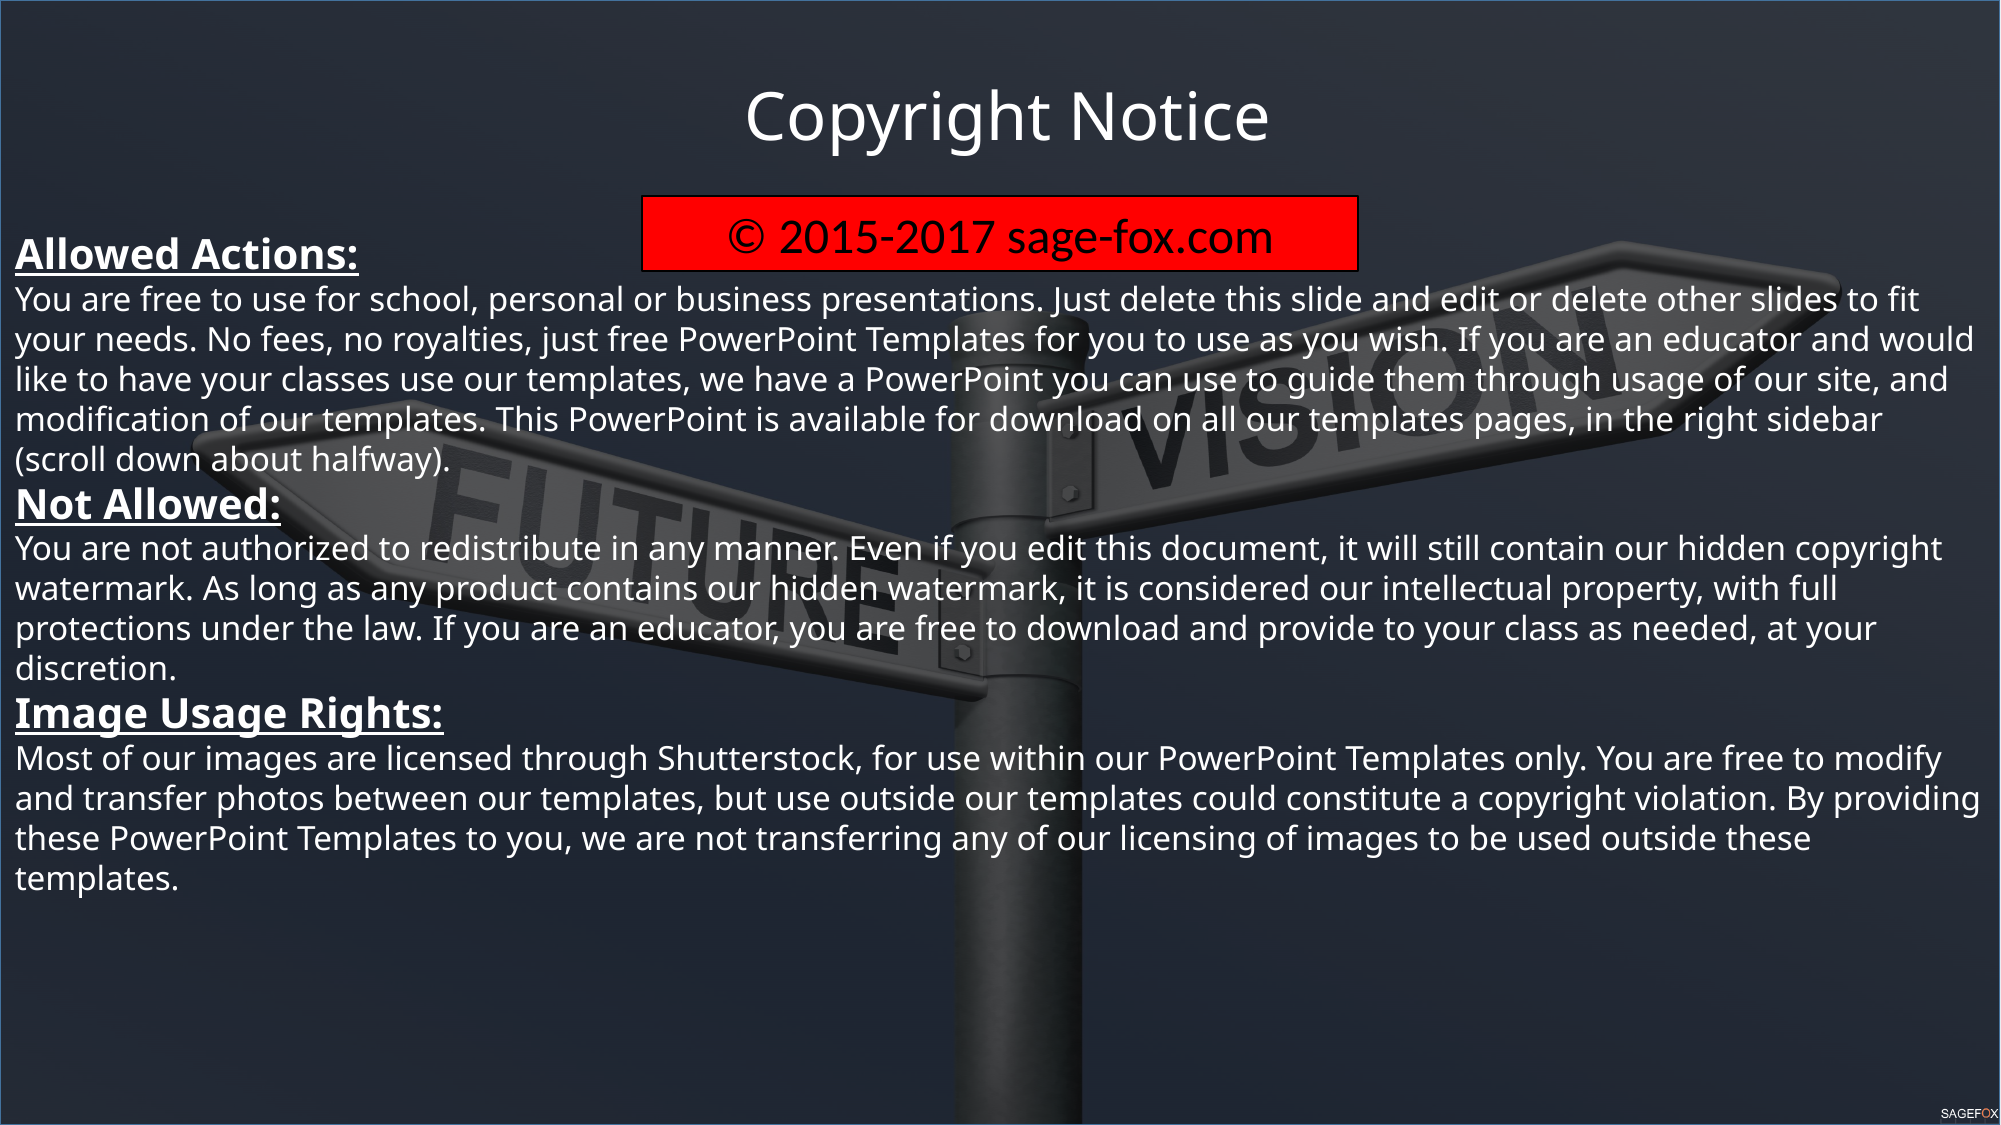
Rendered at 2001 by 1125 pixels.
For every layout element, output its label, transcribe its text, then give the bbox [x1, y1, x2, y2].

text_box Allowed Actions: You are free to use for school, personal or business presentations. Just delete this slide and edit or delete other slides to fit your needs. No fees, no royalties, just free PowerPoint Templates for you to use as you wish. If you are an educator and would like to have your classes use our templates, we have a PowerPoint you can use to guide them through usage of our site, and modification of our templates. This PowerPoint is available for download on all our templates pages, in the right sidebar (scroll down about halfway). Not Allowed: You are not authorized to redistribute in any manner. Even if you edit this document, it will still contain our hidden copyright watermark. As long as any product contains our hidden watermark, it is considered our intellectual property, with full protections under the law. If you are an educator, you are free to download and provide to your class as needed, at your discretion. Image Usage Rights: Most of our images are licensed through Shutterstock, for use within our PowerPoint Templates only. You are free to modify and transfer photos between our templates, but use outside our templates could constitute a copyright violation. By providing these PowerPoint Templates to you, we are not transferring any of our licensing of images to be used outside these templates. [0, 0, 2000, 1125]
title Copyright Notice [493, 60, 1524, 178]
text_box © 2015-2017 sage-fox.com [641, 196, 1358, 272]
